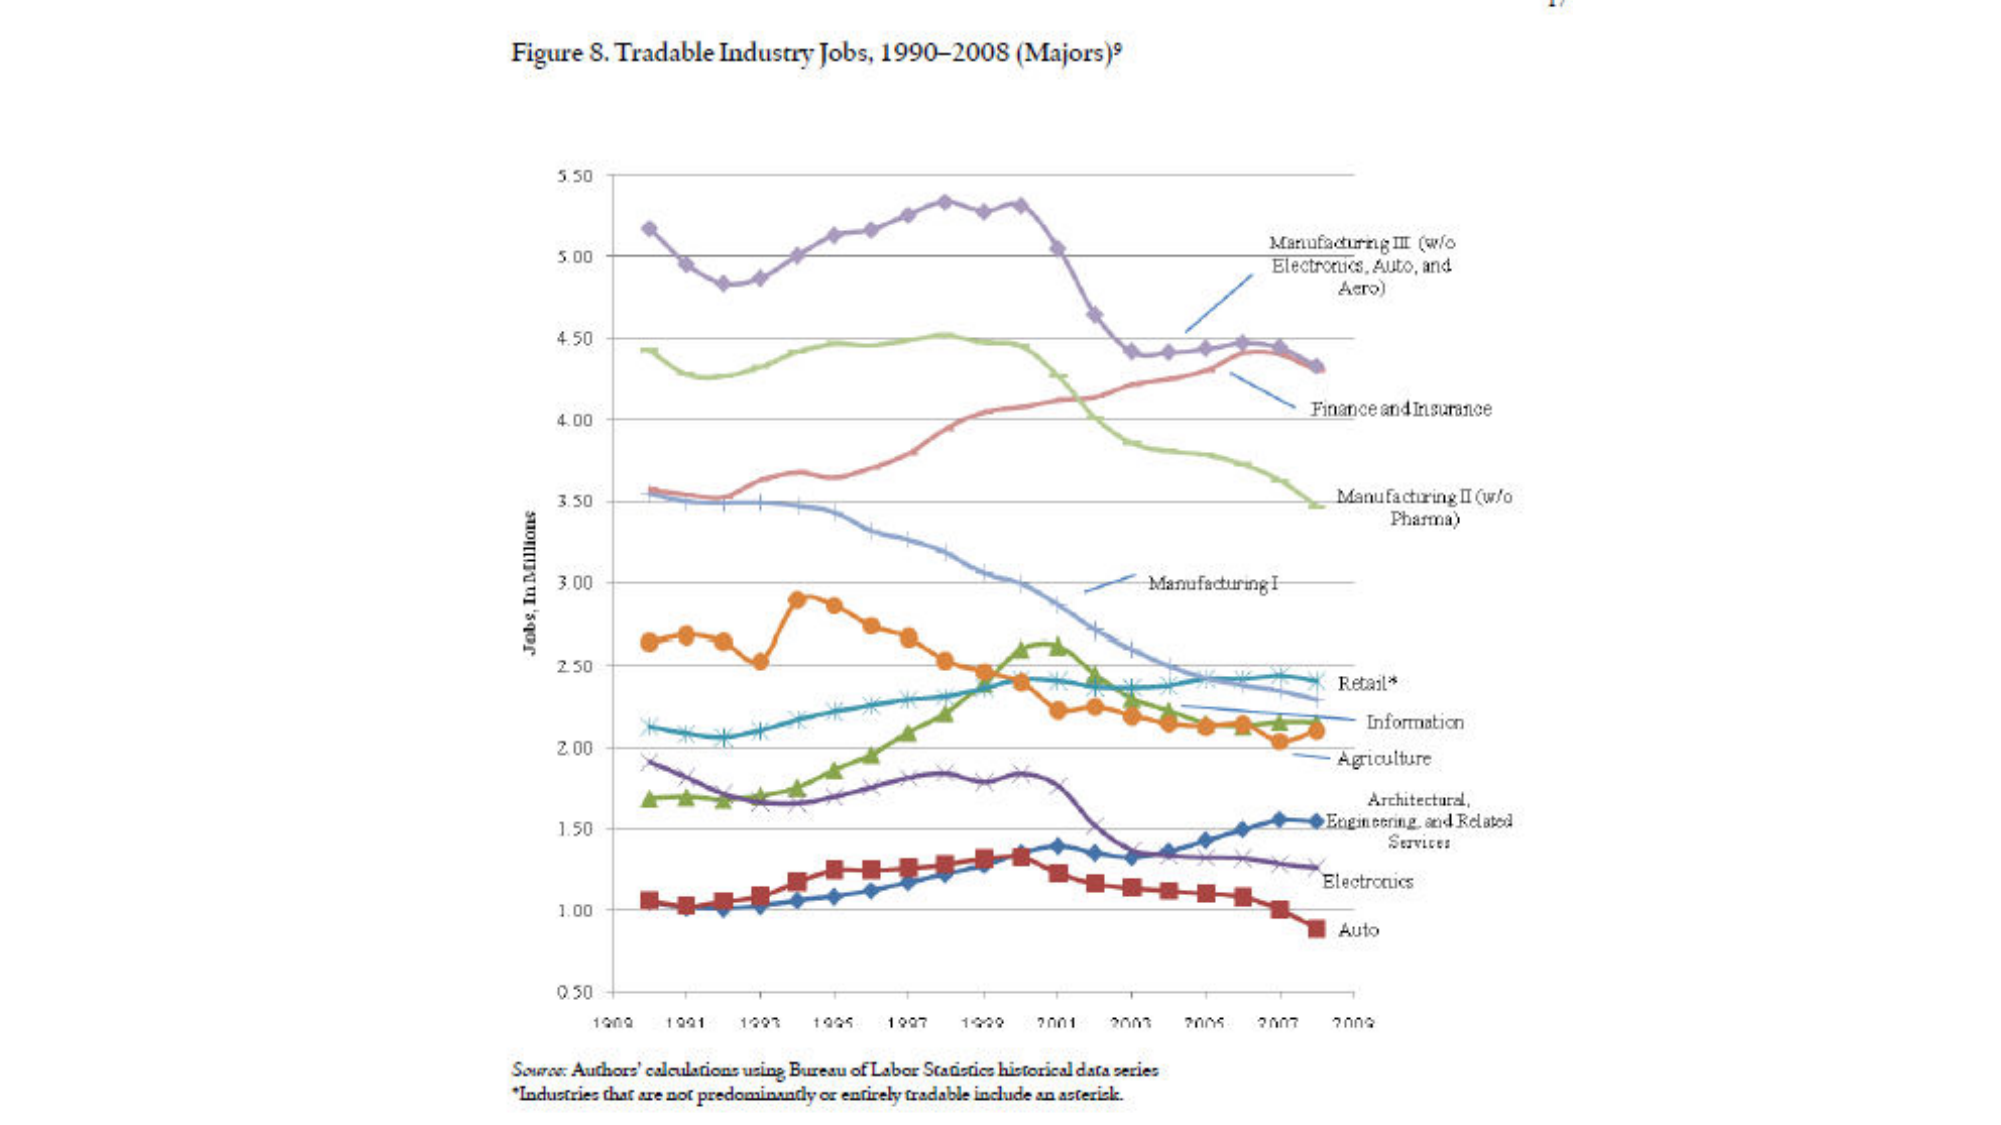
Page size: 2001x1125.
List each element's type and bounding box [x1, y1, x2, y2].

picture [427, 0, 1573, 1125]
